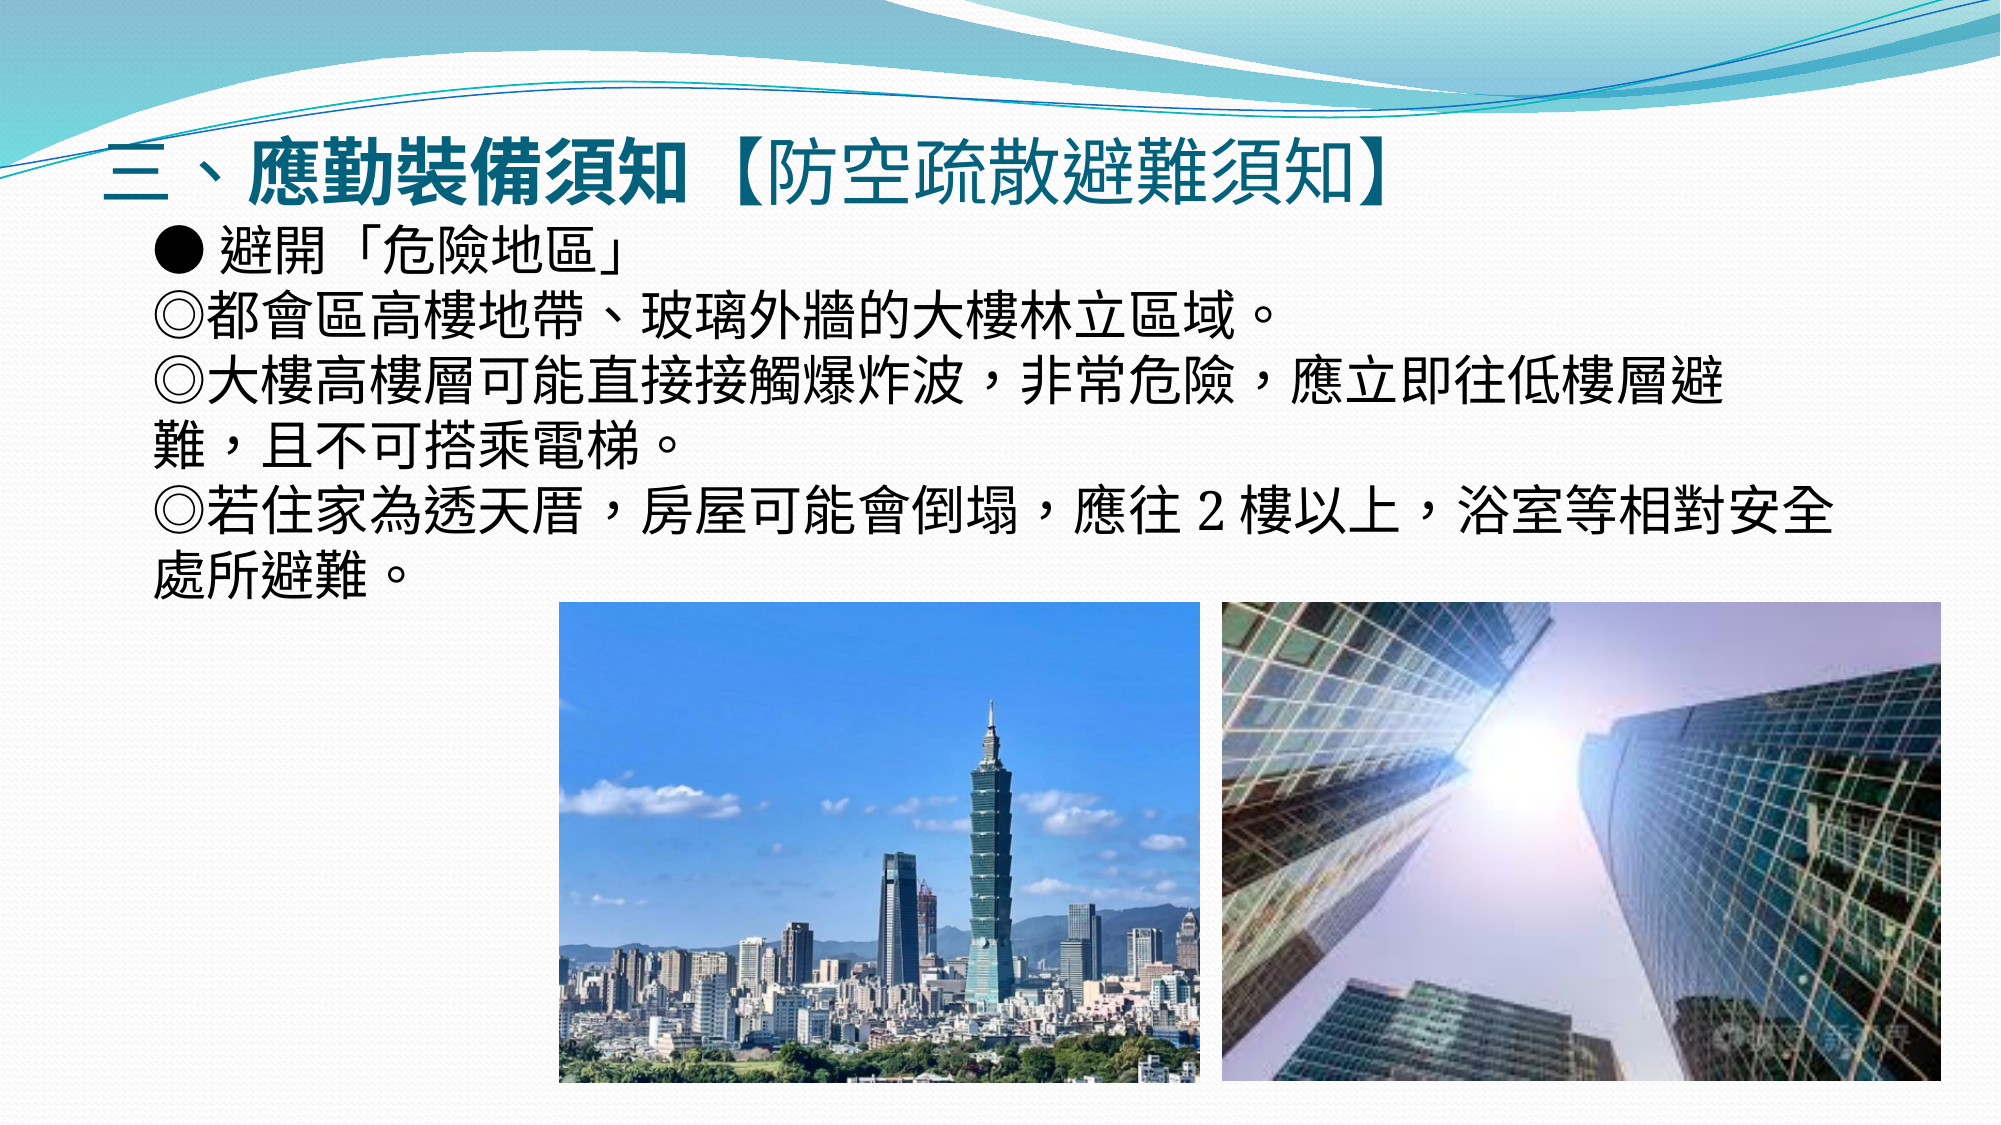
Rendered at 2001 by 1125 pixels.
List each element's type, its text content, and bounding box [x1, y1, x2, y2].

list ●避開「危險地區」 ◎都會區高樓地帶、玻璃外牆的大樓林立區域。 ◎大樓高樓層可能直接接觸爆炸波，非常危險，應立即往低樓層避 難，且不可搭乘電梯。 ◎若住家為透天厝，房屋可能會倒塌，應往2樓以上，浴室等相對安全處所避難。 [137, 208, 1863, 923]
picture [1222, 601, 1942, 1081]
title 三、應勤裝備須知【防空疏散避難須知】 [99, 115, 1900, 303]
picture [559, 601, 1201, 1083]
